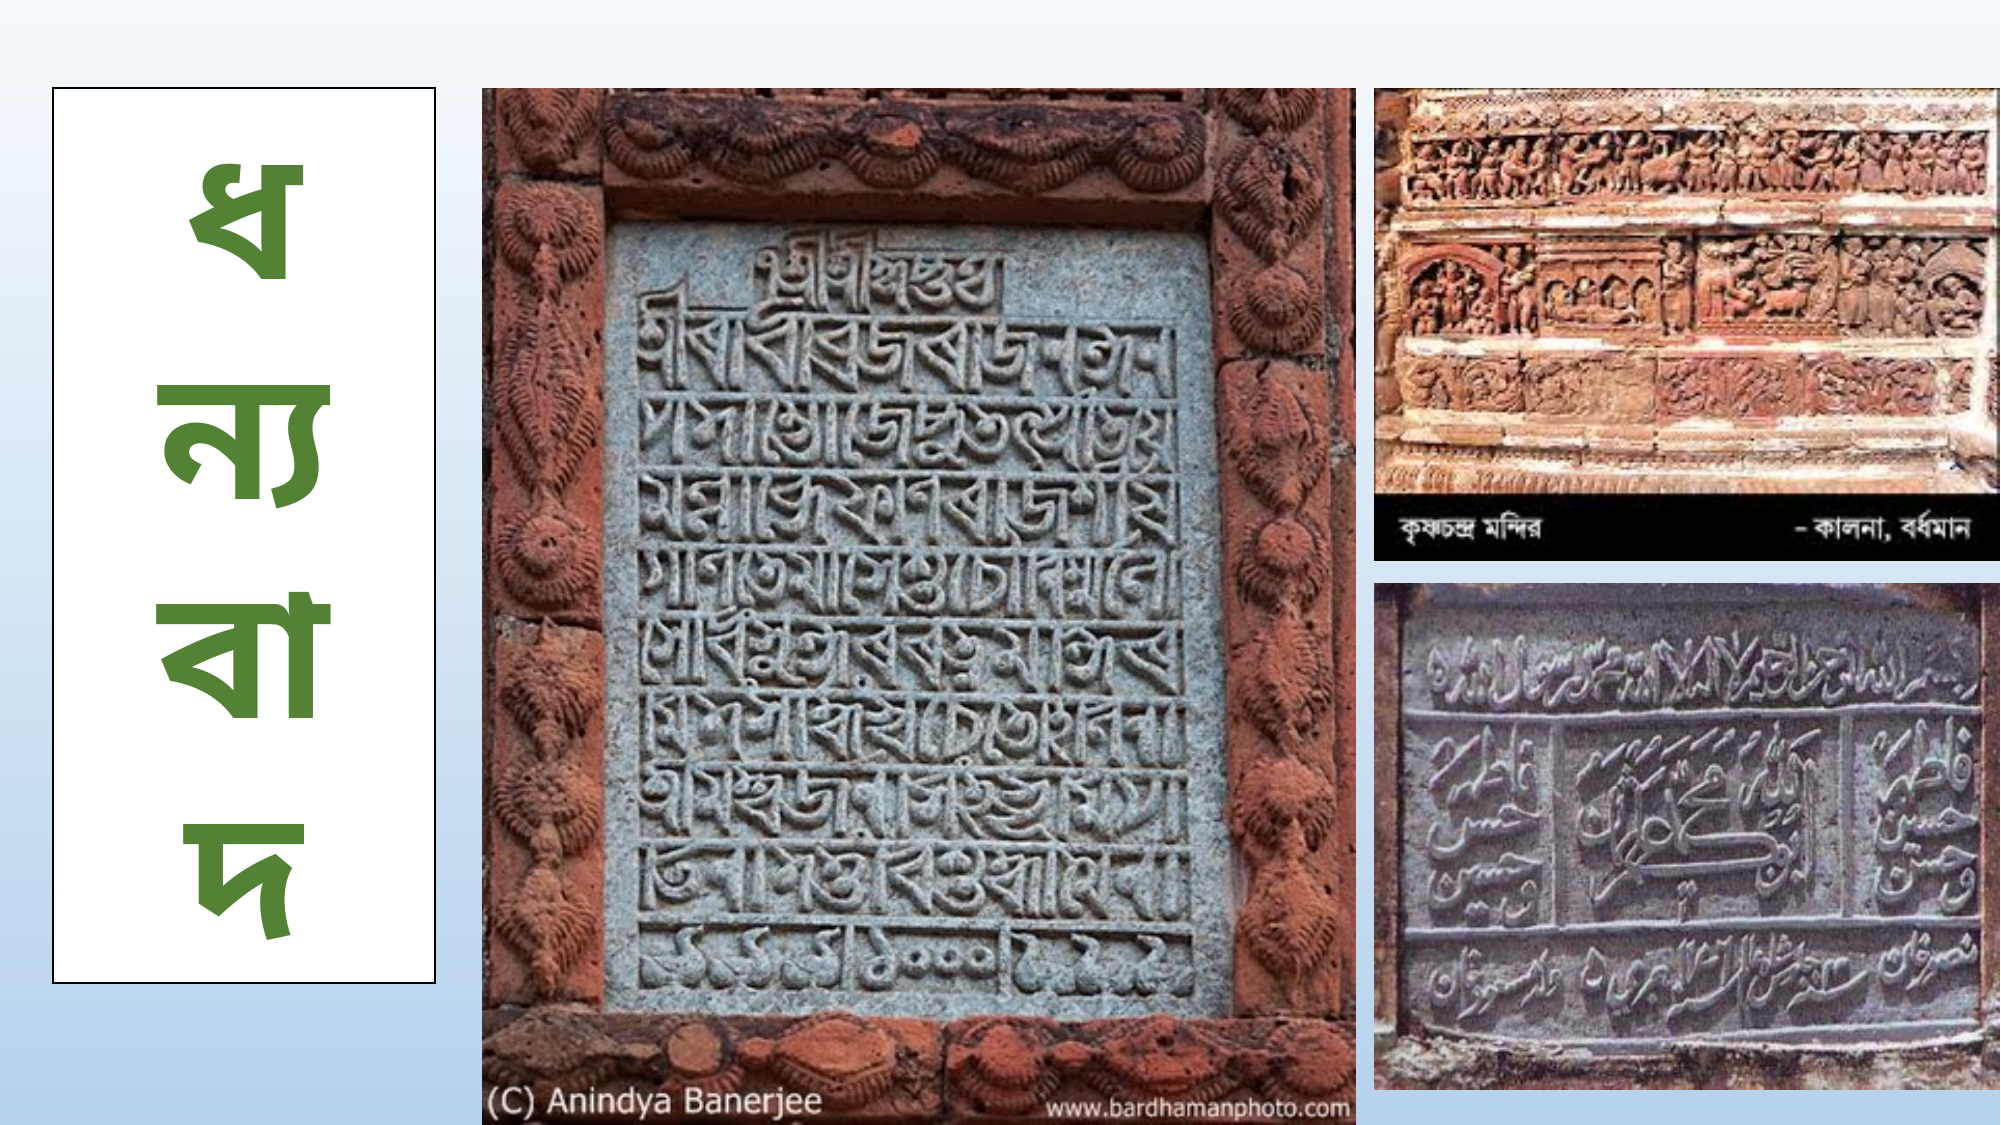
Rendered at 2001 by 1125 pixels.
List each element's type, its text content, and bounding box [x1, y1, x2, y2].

picture [482, 88, 1356, 1125]
picture [1374, 583, 2000, 1090]
text_box ধ ন্য বা দ [52, 87, 436, 984]
picture [1374, 88, 2000, 561]
